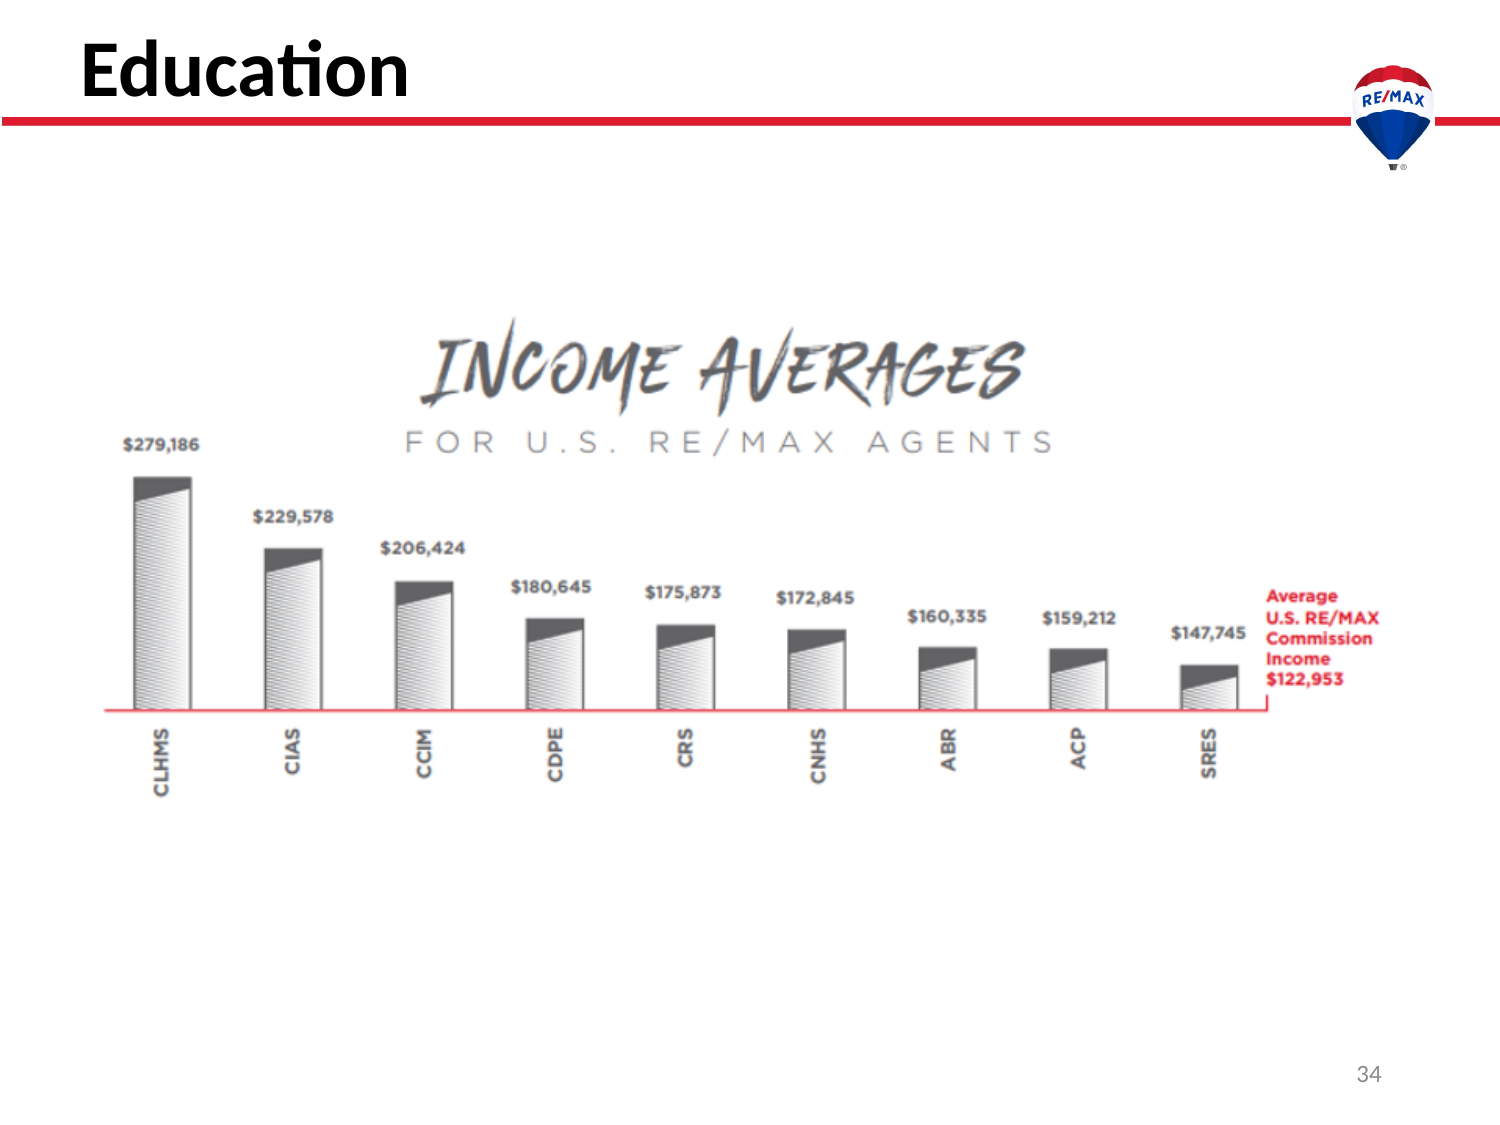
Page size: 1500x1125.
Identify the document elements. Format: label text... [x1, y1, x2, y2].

title Education [65, 18, 1359, 117]
slide_number 34 [1059, 1042, 1397, 1103]
picture [0, 64, 1500, 171]
picture [96, 306, 1404, 819]
